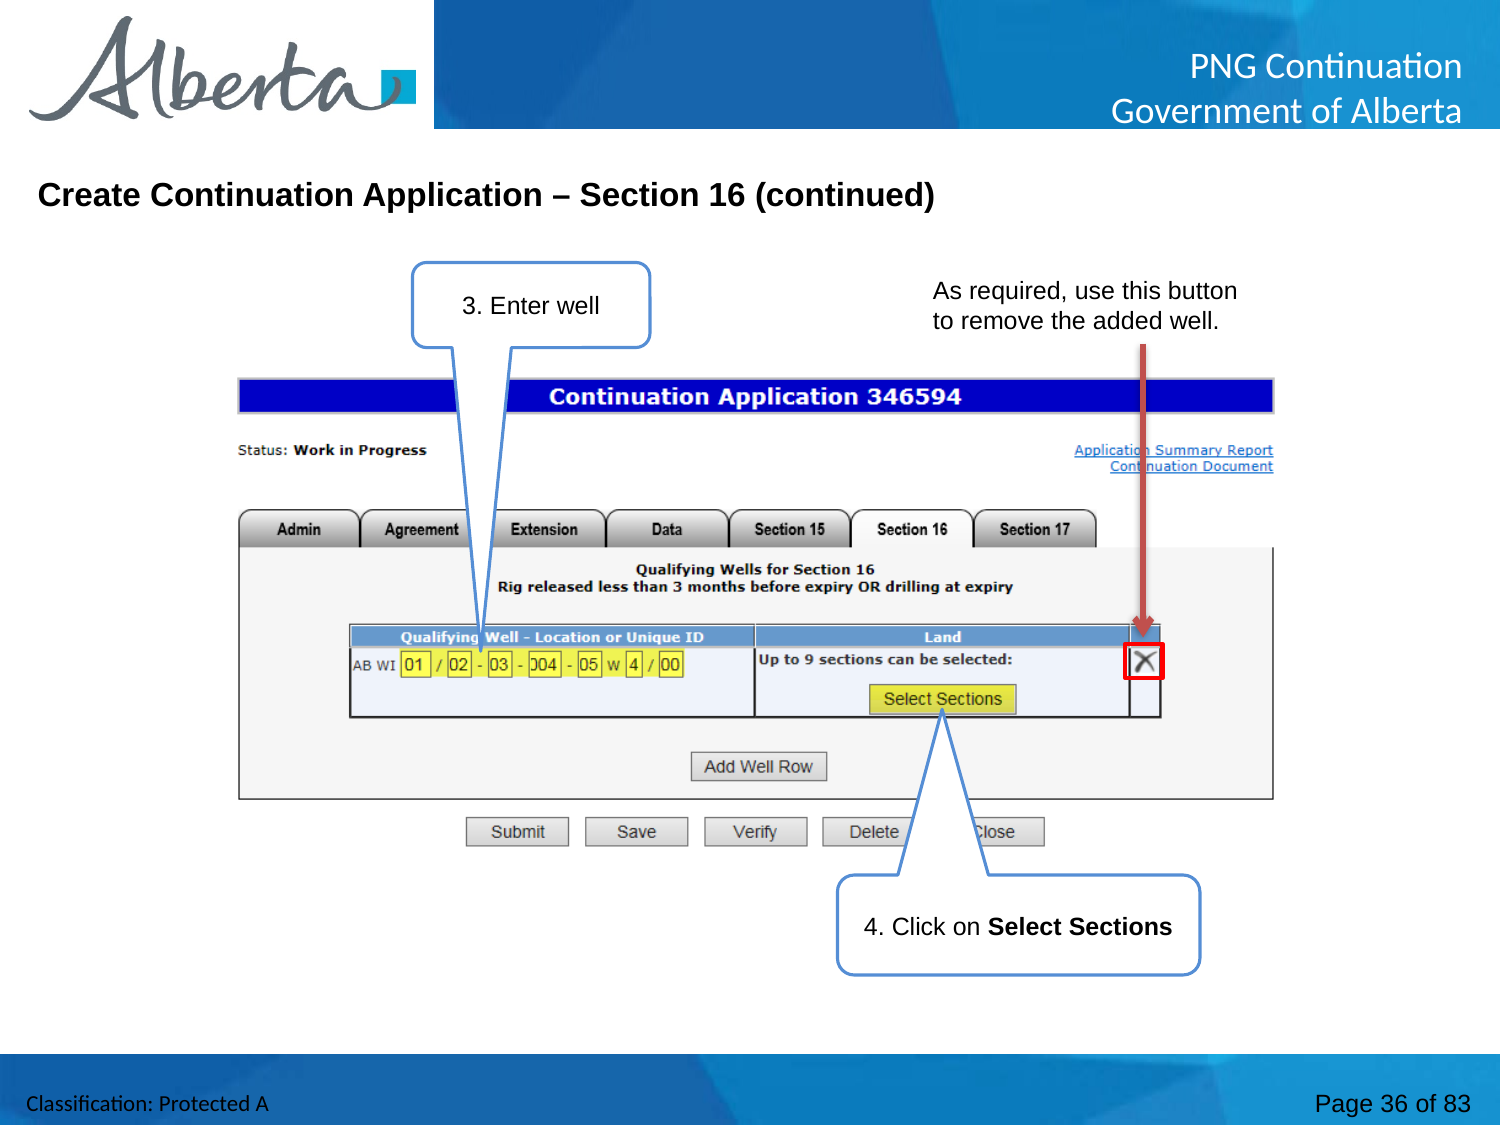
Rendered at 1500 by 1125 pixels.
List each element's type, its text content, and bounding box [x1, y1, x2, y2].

picture [434, 0, 1500, 129]
picture [224, 364, 1286, 855]
text_box 3. Enter well [410, 260, 653, 363]
text_box 4. Click on Select Sections [835, 861, 1203, 978]
picture [0, 1054, 1500, 1125]
picture [29, 16, 416, 121]
text_box As required, use this button to remove the added well. [930, 274, 1244, 335]
title Create Continuation Application – Section 16 (continued) [37, 173, 1320, 214]
